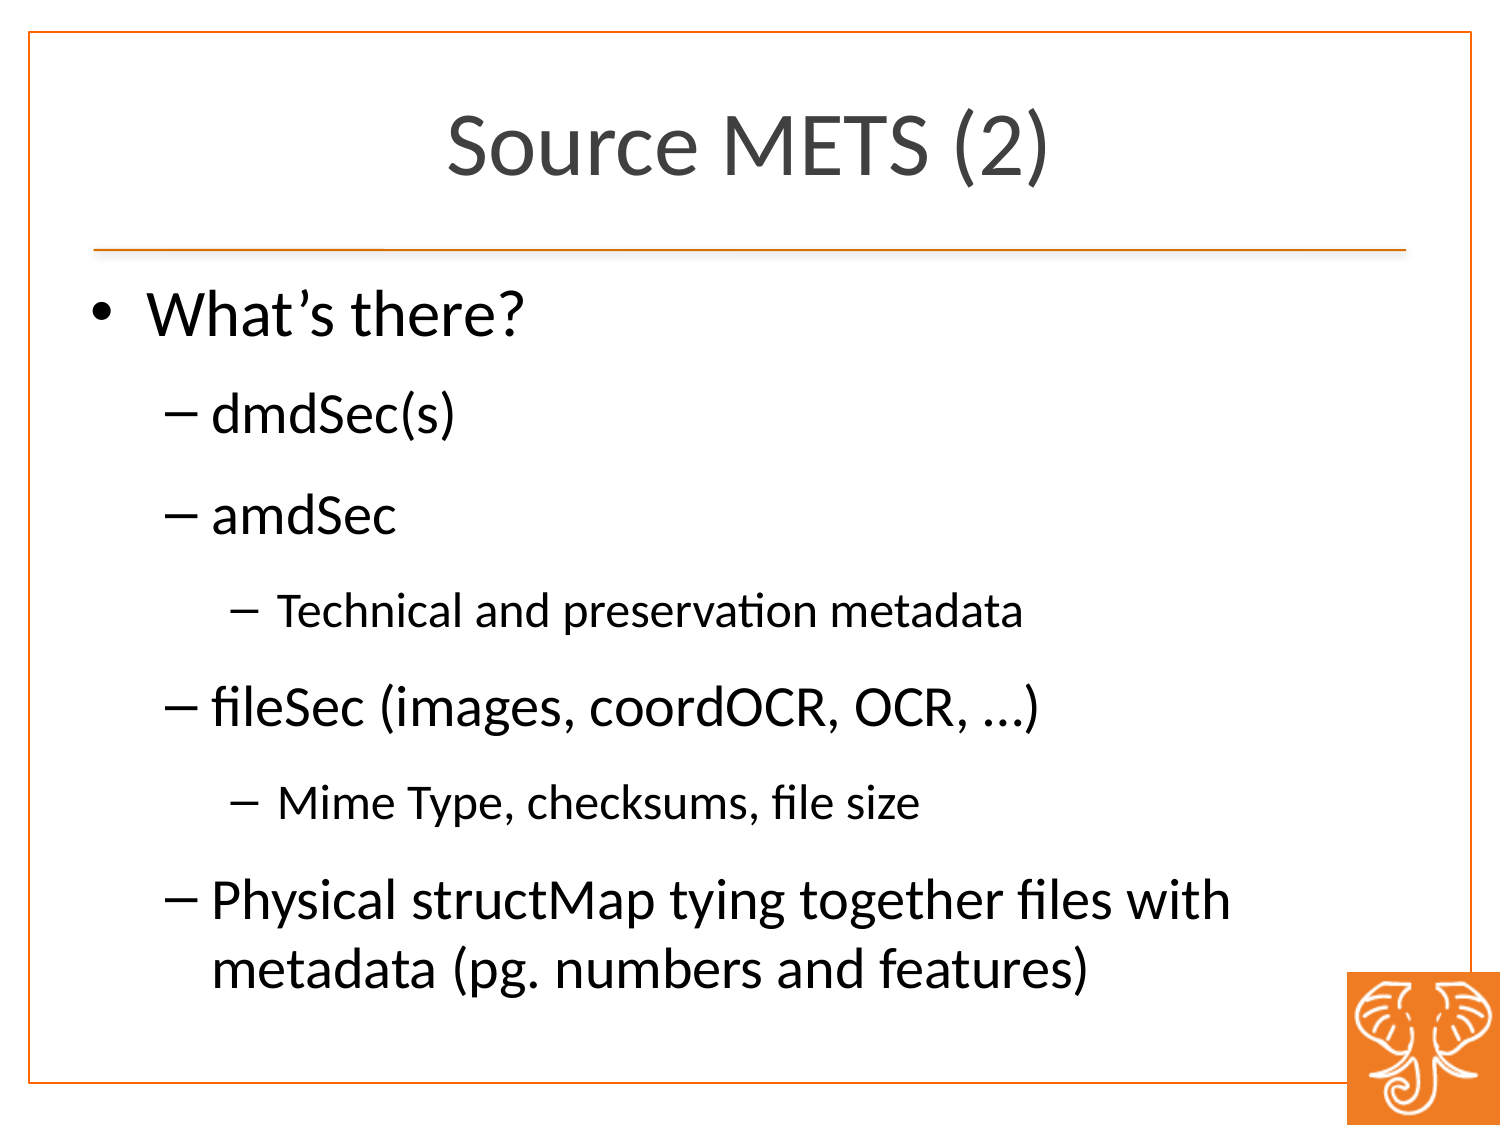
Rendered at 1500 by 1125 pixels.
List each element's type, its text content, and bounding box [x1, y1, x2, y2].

title Source METS (2) [75, 45, 1425, 233]
picture [1347, 972, 1500, 1125]
list What’s there? dmdSec(s) amdSec Technical and preservation metadata fileSec (images, coordOCR, OCR, …) Mime Type, checksums, file size Physical structMap tying together files with metadata (pg. numbers and features) [75, 262, 1425, 1066]
